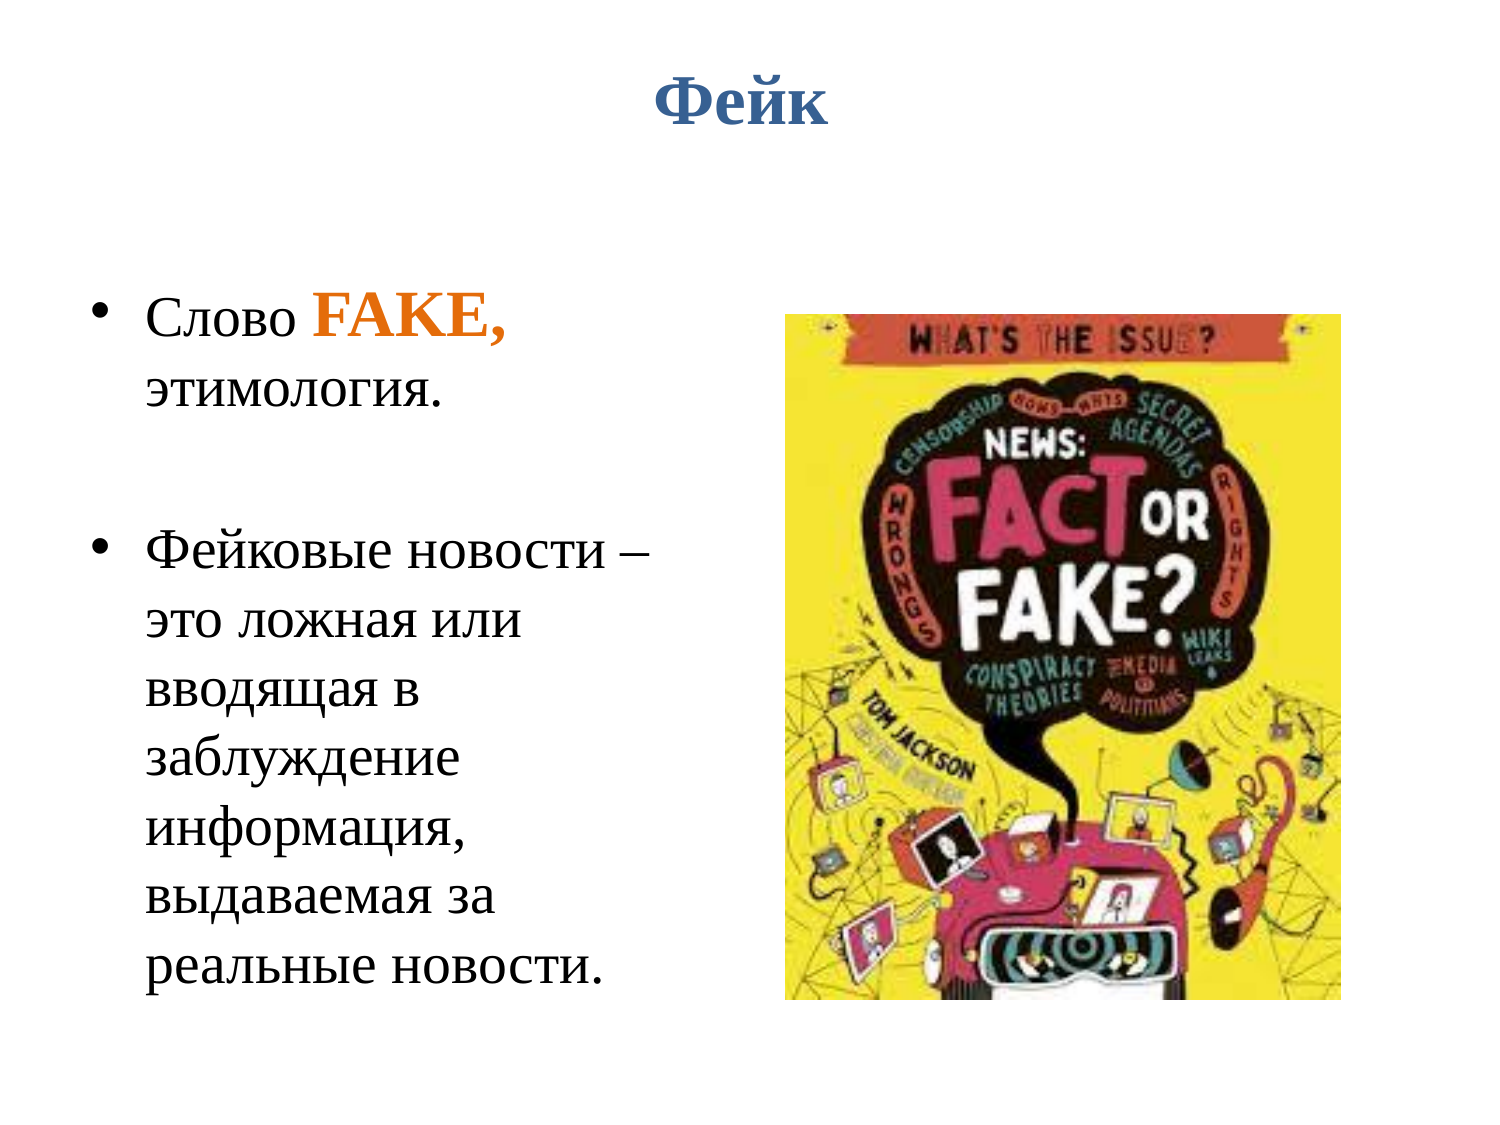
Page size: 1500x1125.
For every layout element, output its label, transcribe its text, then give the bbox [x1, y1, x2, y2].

list Слово FAKE, этимология. Фейковые новости – это ложная или вводящая в заблуждение информация, выдаваемая за реальные новости. [75, 262, 738, 1005]
title Фейк [75, 45, 1425, 233]
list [785, 314, 1341, 1000]
